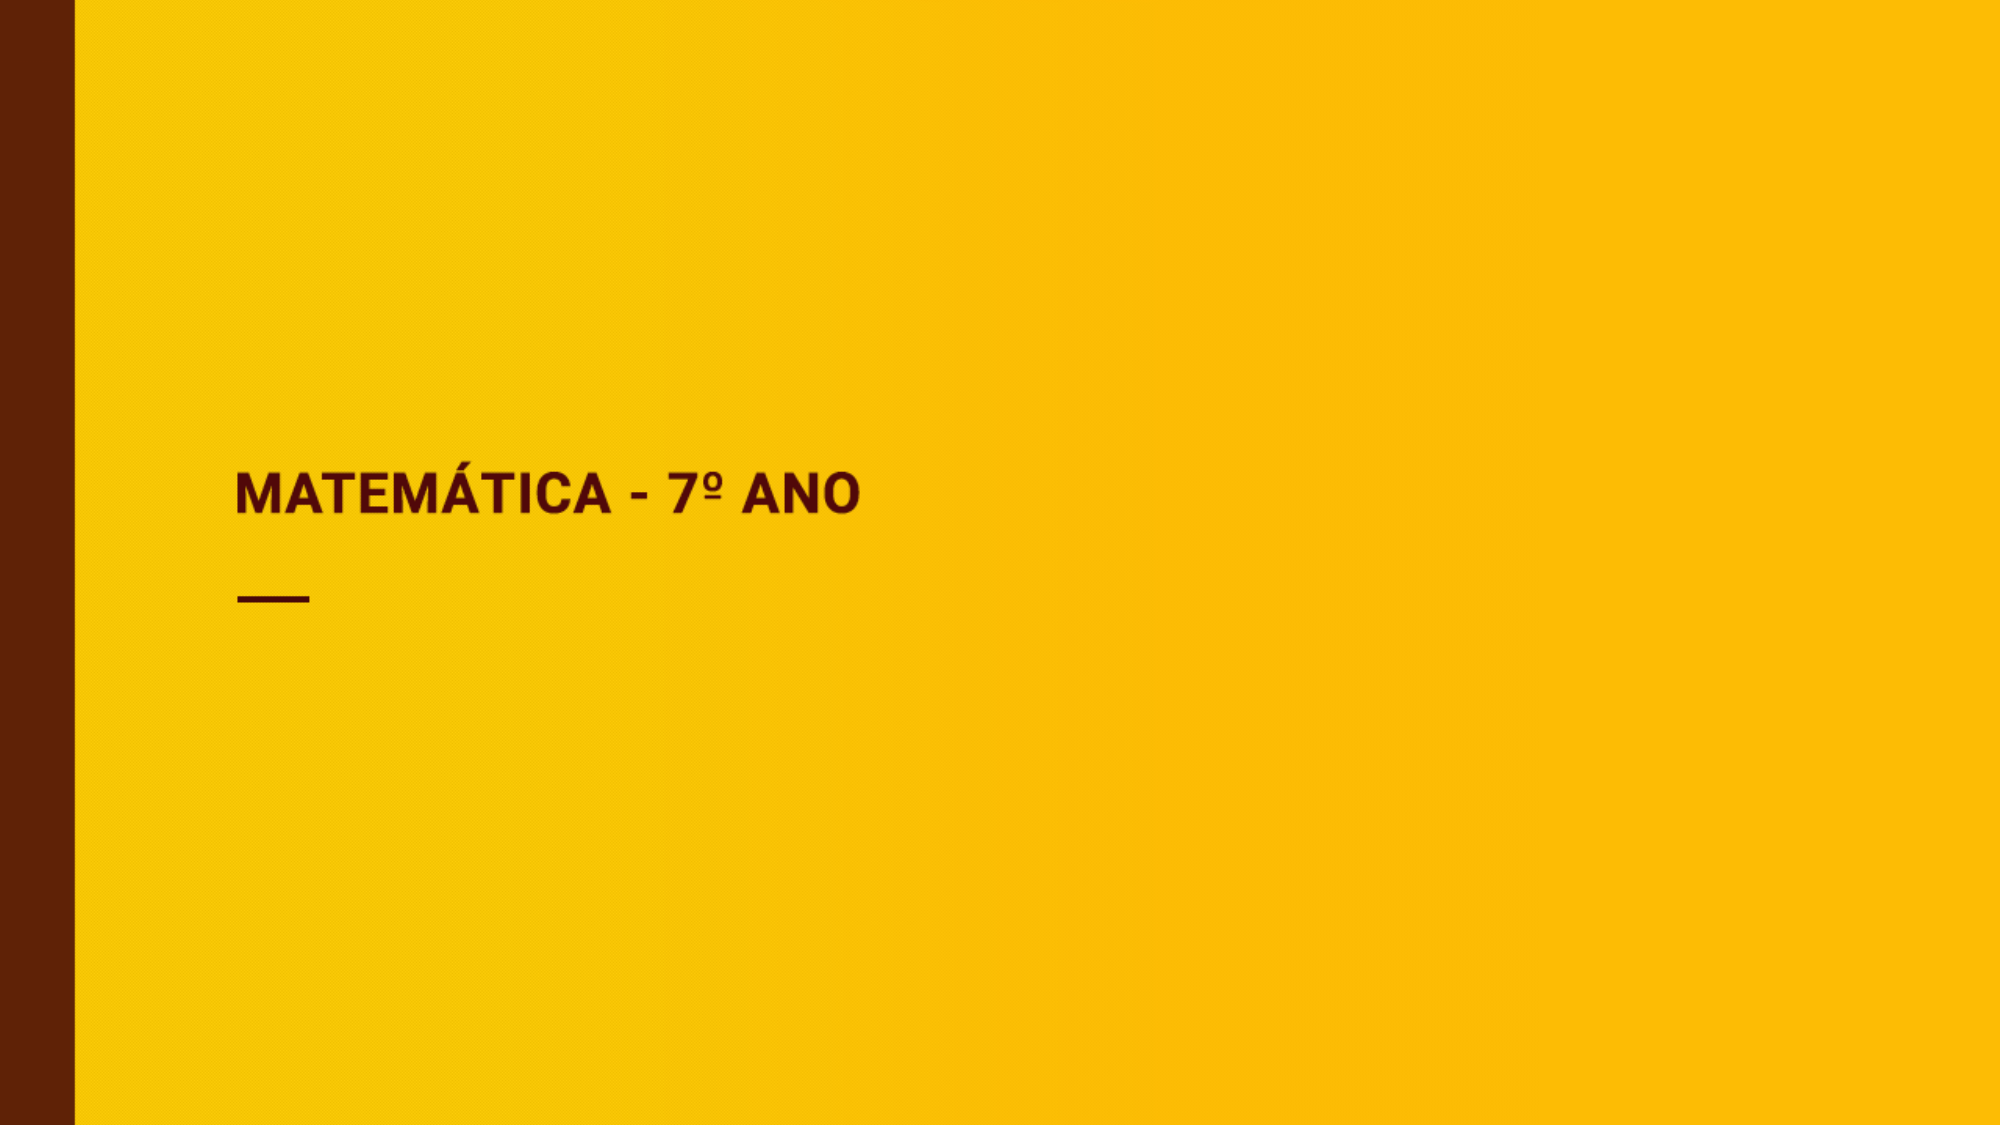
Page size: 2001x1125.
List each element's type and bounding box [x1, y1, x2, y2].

picture [0, 0, 1539, 1125]
